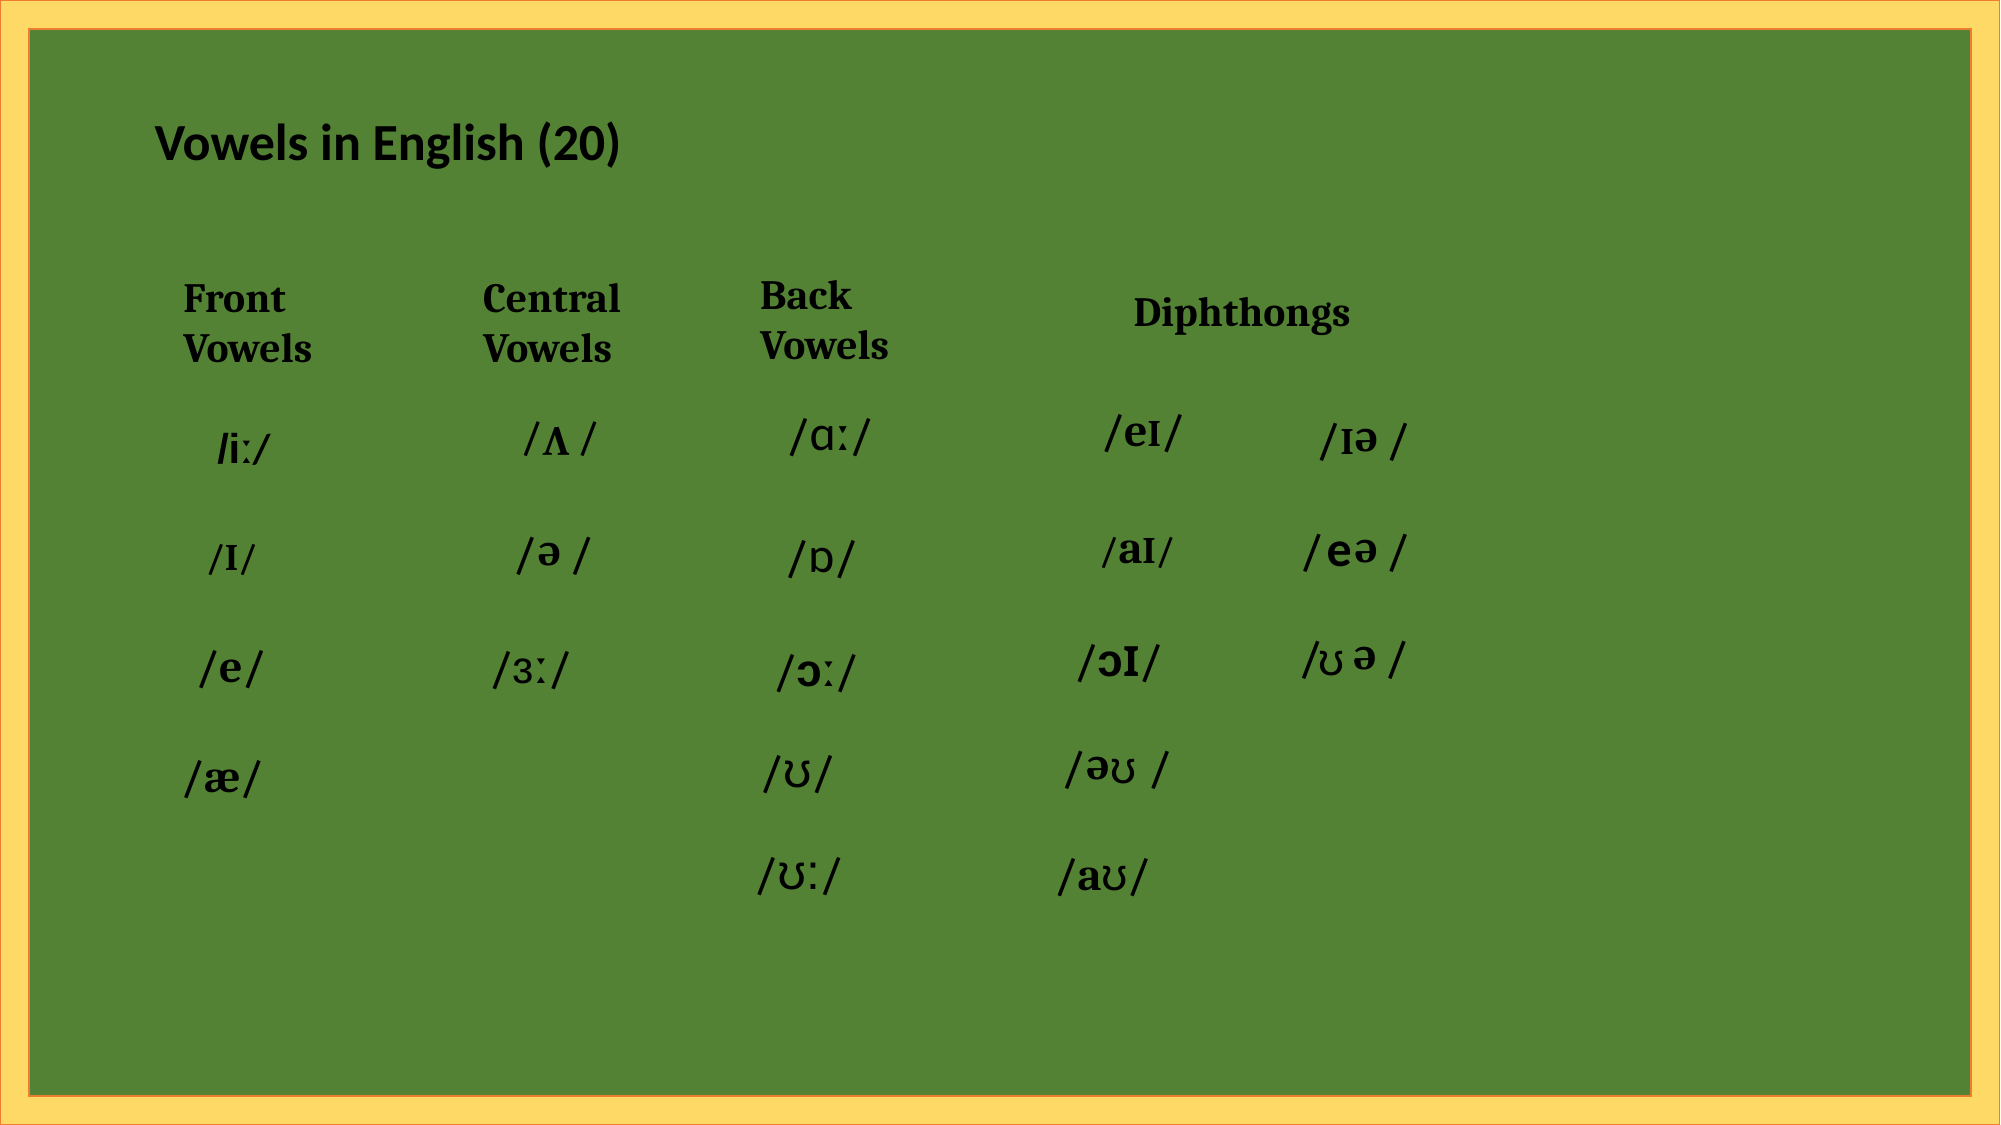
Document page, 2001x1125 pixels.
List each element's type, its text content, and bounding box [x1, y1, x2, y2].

text_box Front Vowels [168, 263, 341, 379]
text_box Diphthongs [1118, 277, 1374, 343]
text_box /ʊ/ [745, 730, 856, 806]
text_box ɜː [152, 41, 2000, 102]
text_box /ʊ:/ [739, 832, 862, 908]
text_box /ɔI/ [1059, 623, 1187, 694]
text_box / V/ [452, 411, 614, 477]
text_box /iː/ [191, 414, 358, 480]
text_box /ɔː/ [758, 633, 876, 704]
text_box /ɑː/ [771, 393, 903, 468]
text_box /eI/ [1077, 393, 1235, 463]
text_box /ɜː/ [474, 629, 593, 700]
text_box /aʊ/ [1039, 837, 1170, 908]
text_box [0, 0, 2000, 1125]
text_box /I/ [191, 526, 293, 586]
text_box Central Vowels [468, 263, 663, 379]
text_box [1022, 730, 1187, 811]
text_box / e/ [492, 527, 609, 597]
text_box /e/ [172, 629, 330, 700]
text_box Back Vowels [745, 260, 940, 376]
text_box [1276, 509, 1426, 594]
text_box /aI/ [1084, 509, 1201, 580]
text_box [1257, 622, 1424, 701]
text_box /ɒ/ [770, 515, 888, 590]
text_box /æ/ [166, 739, 358, 809]
text_box Vowels in English (20) [139, 101, 771, 179]
text_box / eI/ [1293, 413, 1426, 483]
